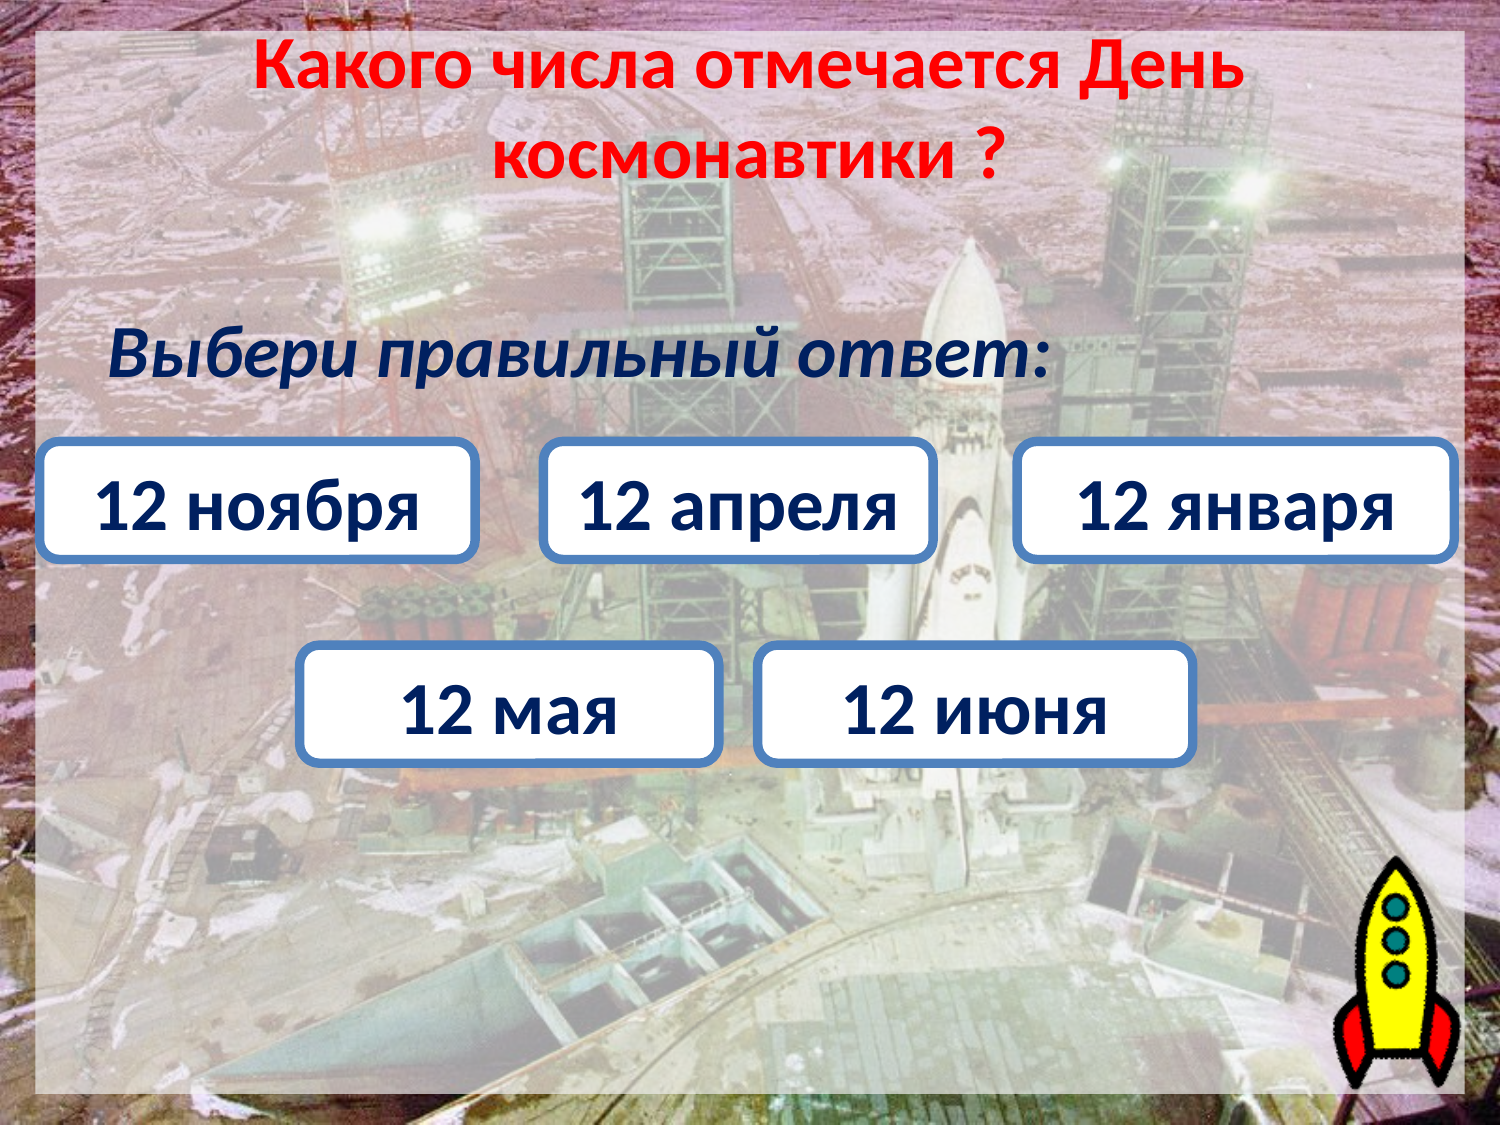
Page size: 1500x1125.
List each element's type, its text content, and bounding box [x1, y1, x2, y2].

text_box 12 июня [755, 643, 1195, 766]
text_box 12 ноября [37, 439, 478, 562]
picture [0, 0, 1500, 1125]
text_box Выбери правильный ответ: [93, 295, 1069, 400]
text_box Какого числа отмечается День космонавтики ? [35, 6, 1465, 202]
text_box [33, 29, 1467, 1096]
text_box 12 апреля [541, 439, 936, 562]
text_box 12 января [1015, 439, 1457, 562]
text_box 12 мая [297, 643, 721, 766]
